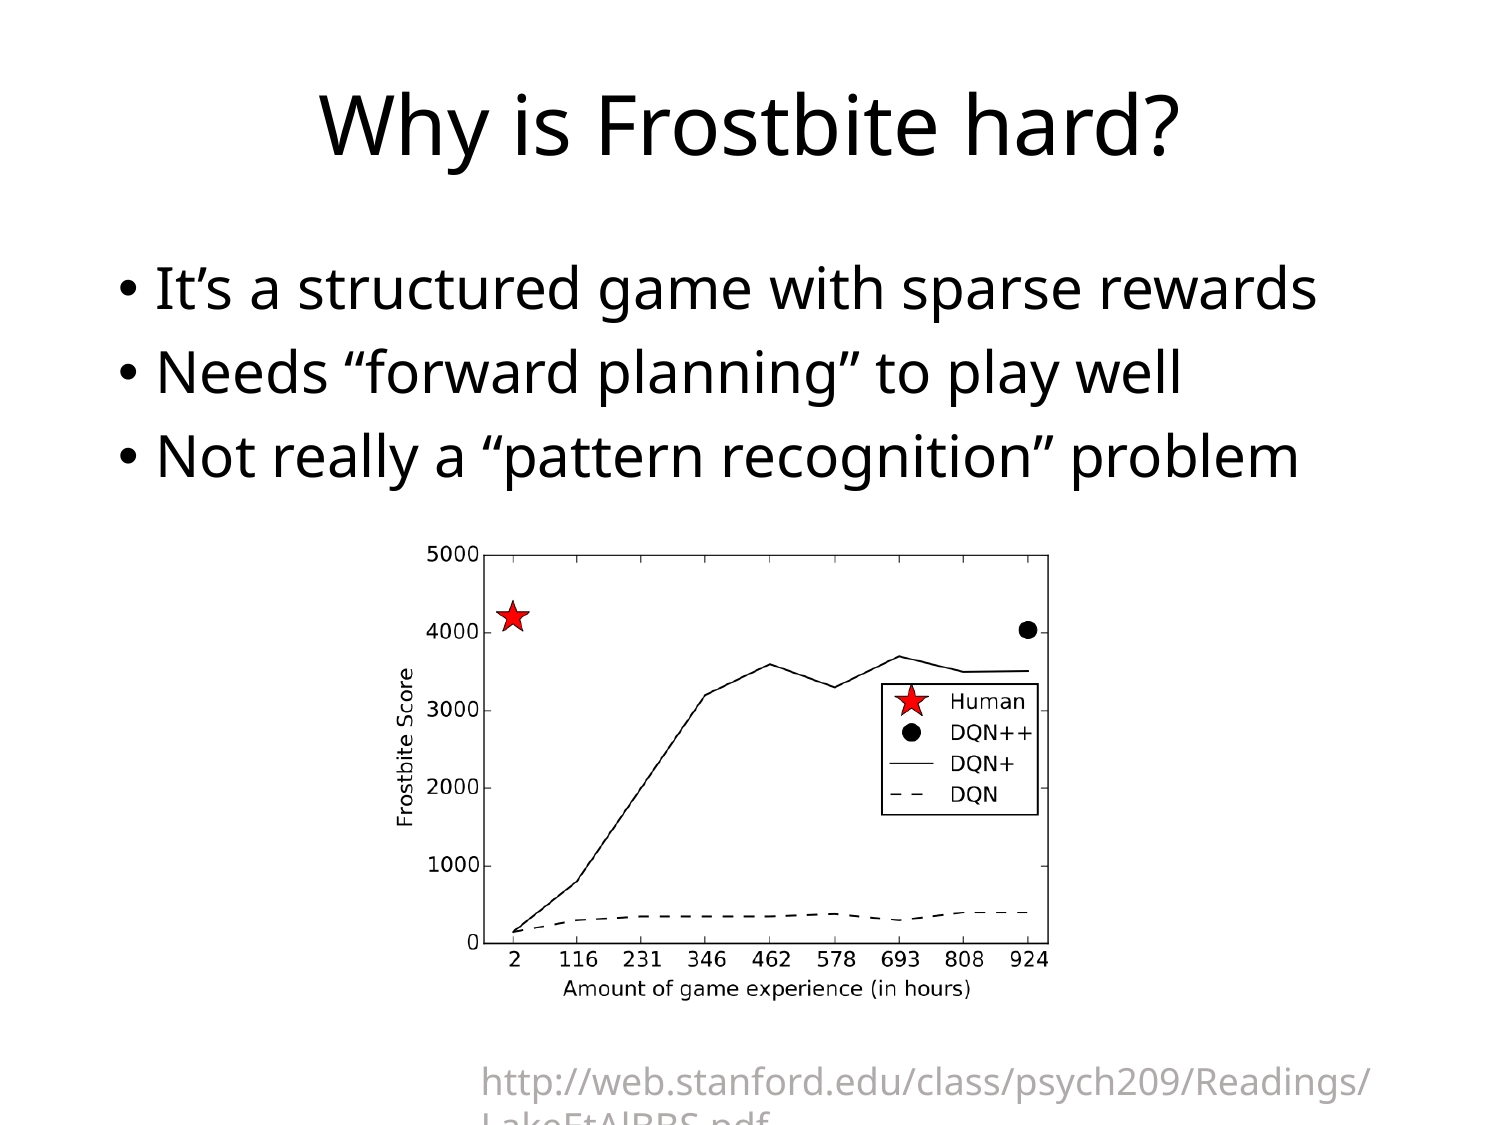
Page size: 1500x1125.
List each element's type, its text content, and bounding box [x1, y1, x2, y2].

picture [309, 504, 1150, 1024]
text_box http://web.stanford.edu/class/psych209/Readings/LakeEtAlBBS.pdf [465, 1050, 1500, 1125]
list It’s a structured game with sparse rewards Needs “forward planning” to play well Not really a “pattern recognition” problem [103, 251, 1397, 527]
title Why is Frostbite hard? [103, 59, 1397, 198]
